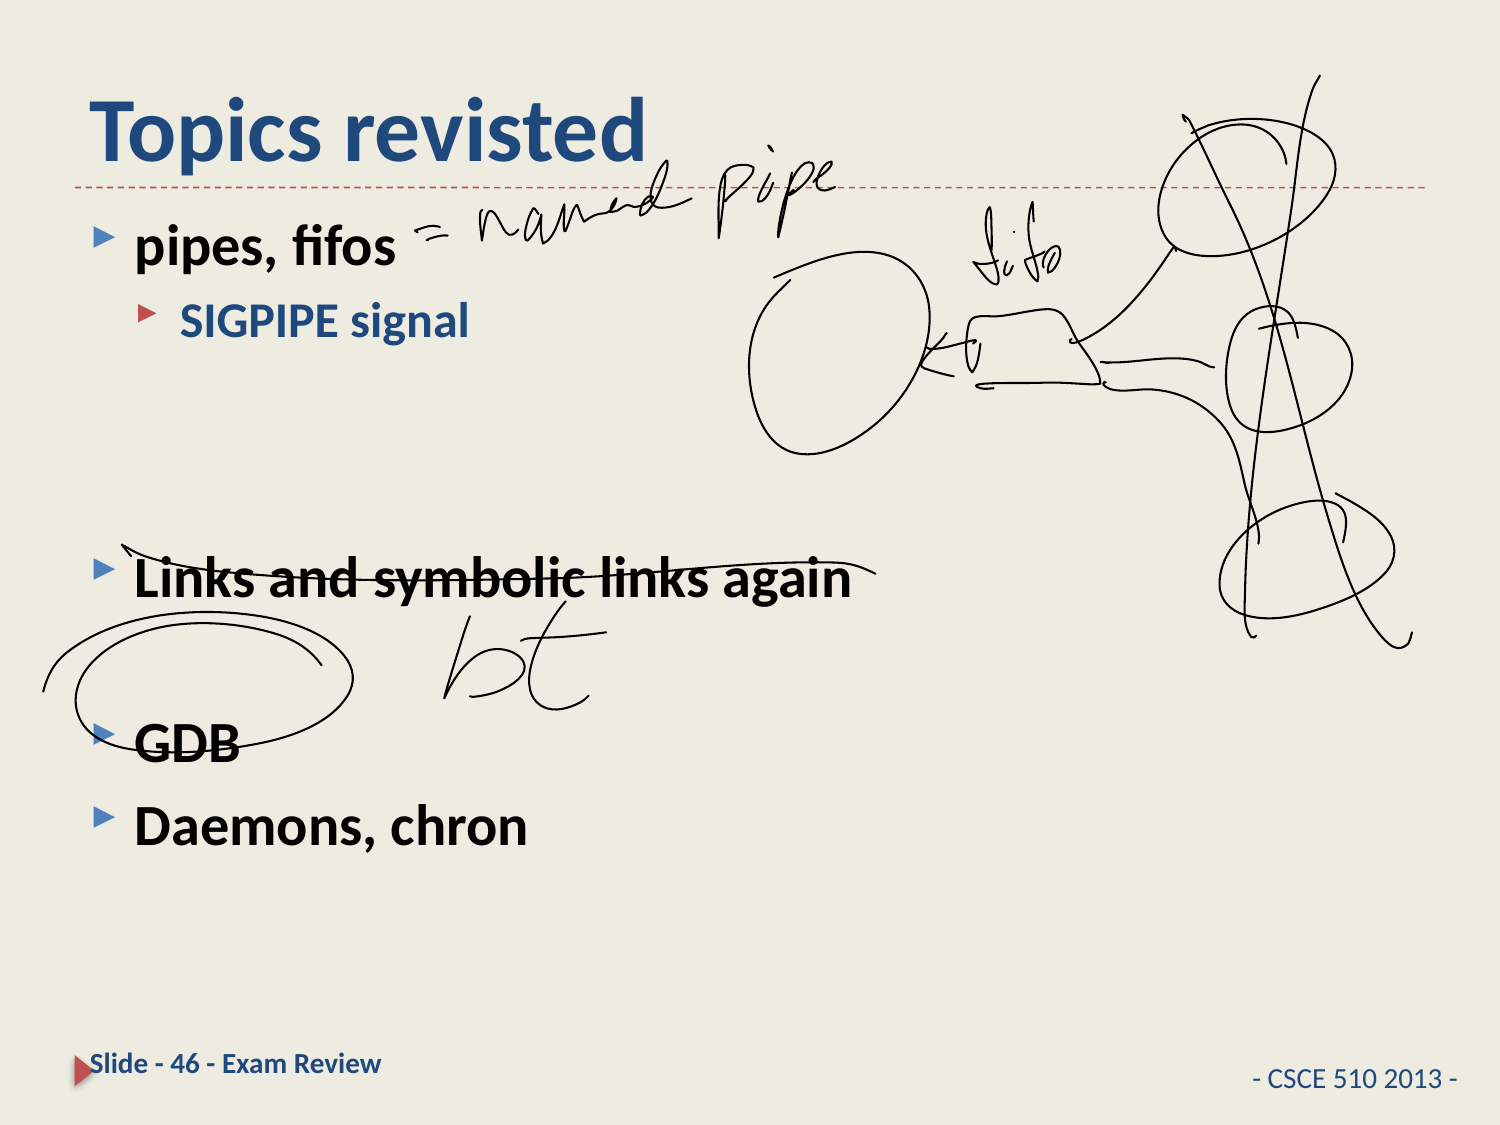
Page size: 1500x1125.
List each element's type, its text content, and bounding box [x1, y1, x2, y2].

title Topics revisted [75, 24, 1425, 188]
slide_number - CSCE 510 2013 - [1237, 1052, 1488, 1113]
list pipes, fifos SIGPIPE signal Links and symbolic links again GDB Daemons, chron [75, 200, 1425, 1010]
slide_number Slide - 46 - Exam Review [75, 1037, 513, 1098]
